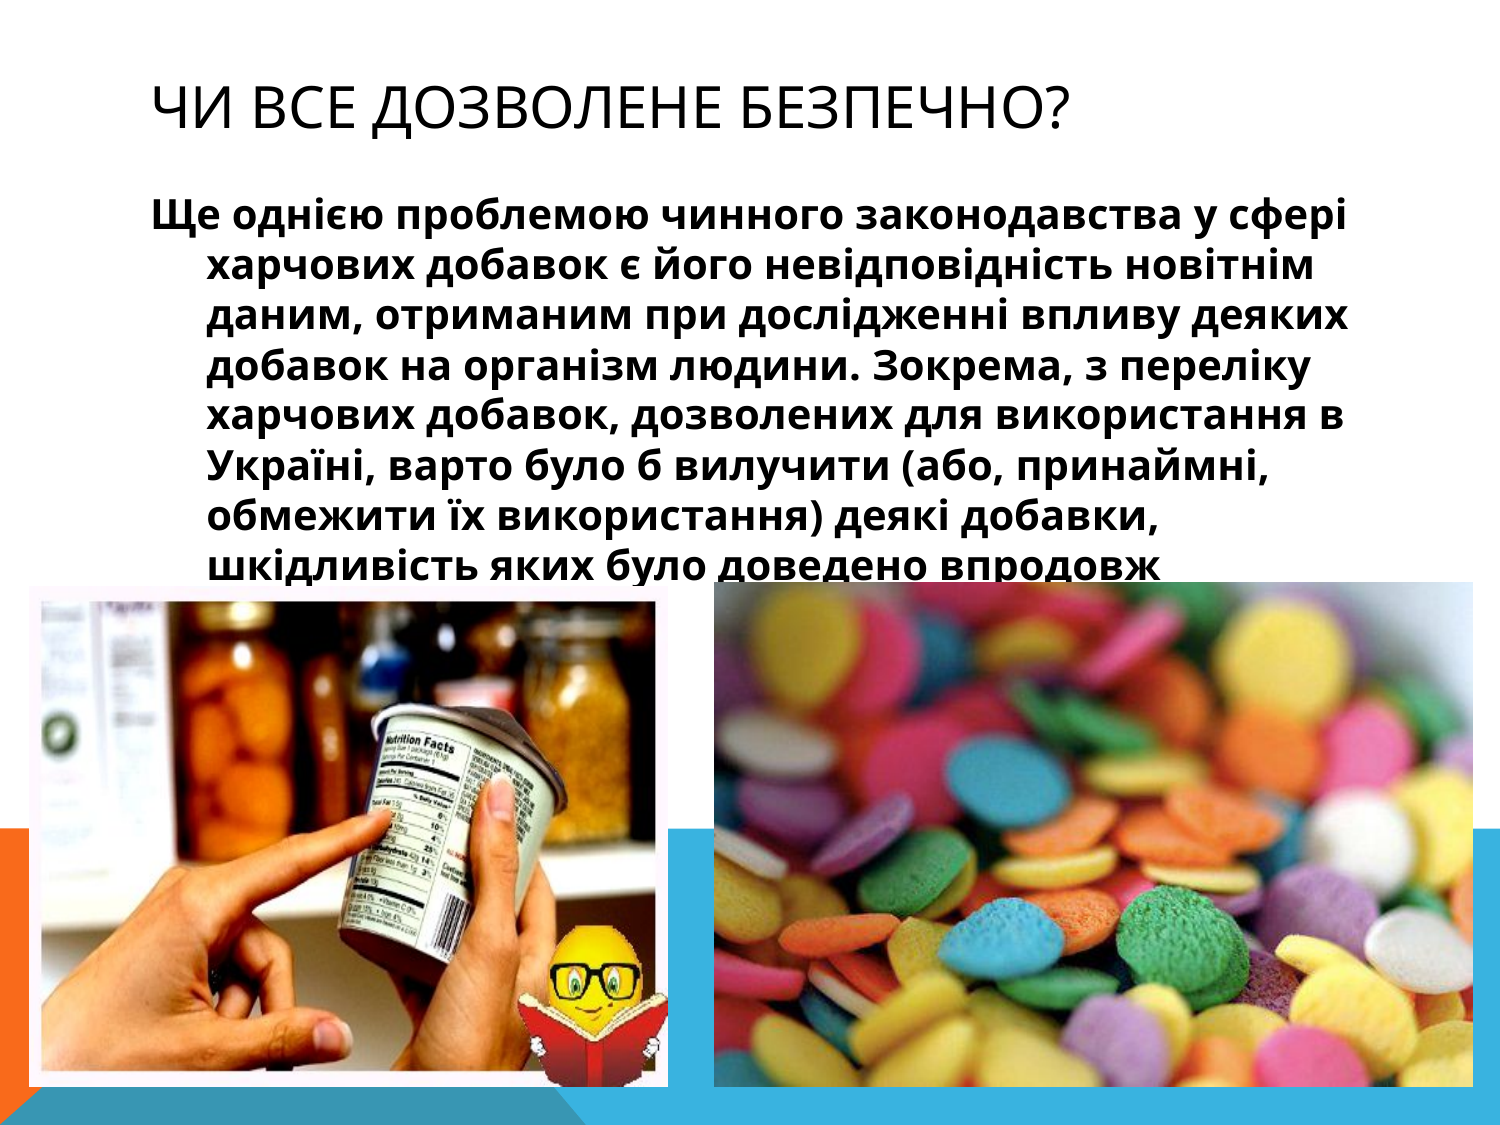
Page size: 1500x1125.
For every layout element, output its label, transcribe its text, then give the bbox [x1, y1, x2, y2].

list Ще однією проблемою чинного законодавства у сфері харчових добавок є його невідповідність новітнім даним, отриманим при дослідженні впливу деяких добавок на організм людини. Зокрема, з переліку харчових добавок, дозволених для використання в Україні, варто було б вилучити (або, принаймні, обмежити їх використання) деякі добавки, шкідливість яких було доведено впродовж останніх років. [135, 180, 1369, 1047]
title Чи все дозволене безпечно? [135, 60, 1369, 150]
picture [29, 585, 668, 1088]
picture [714, 581, 1473, 1088]
